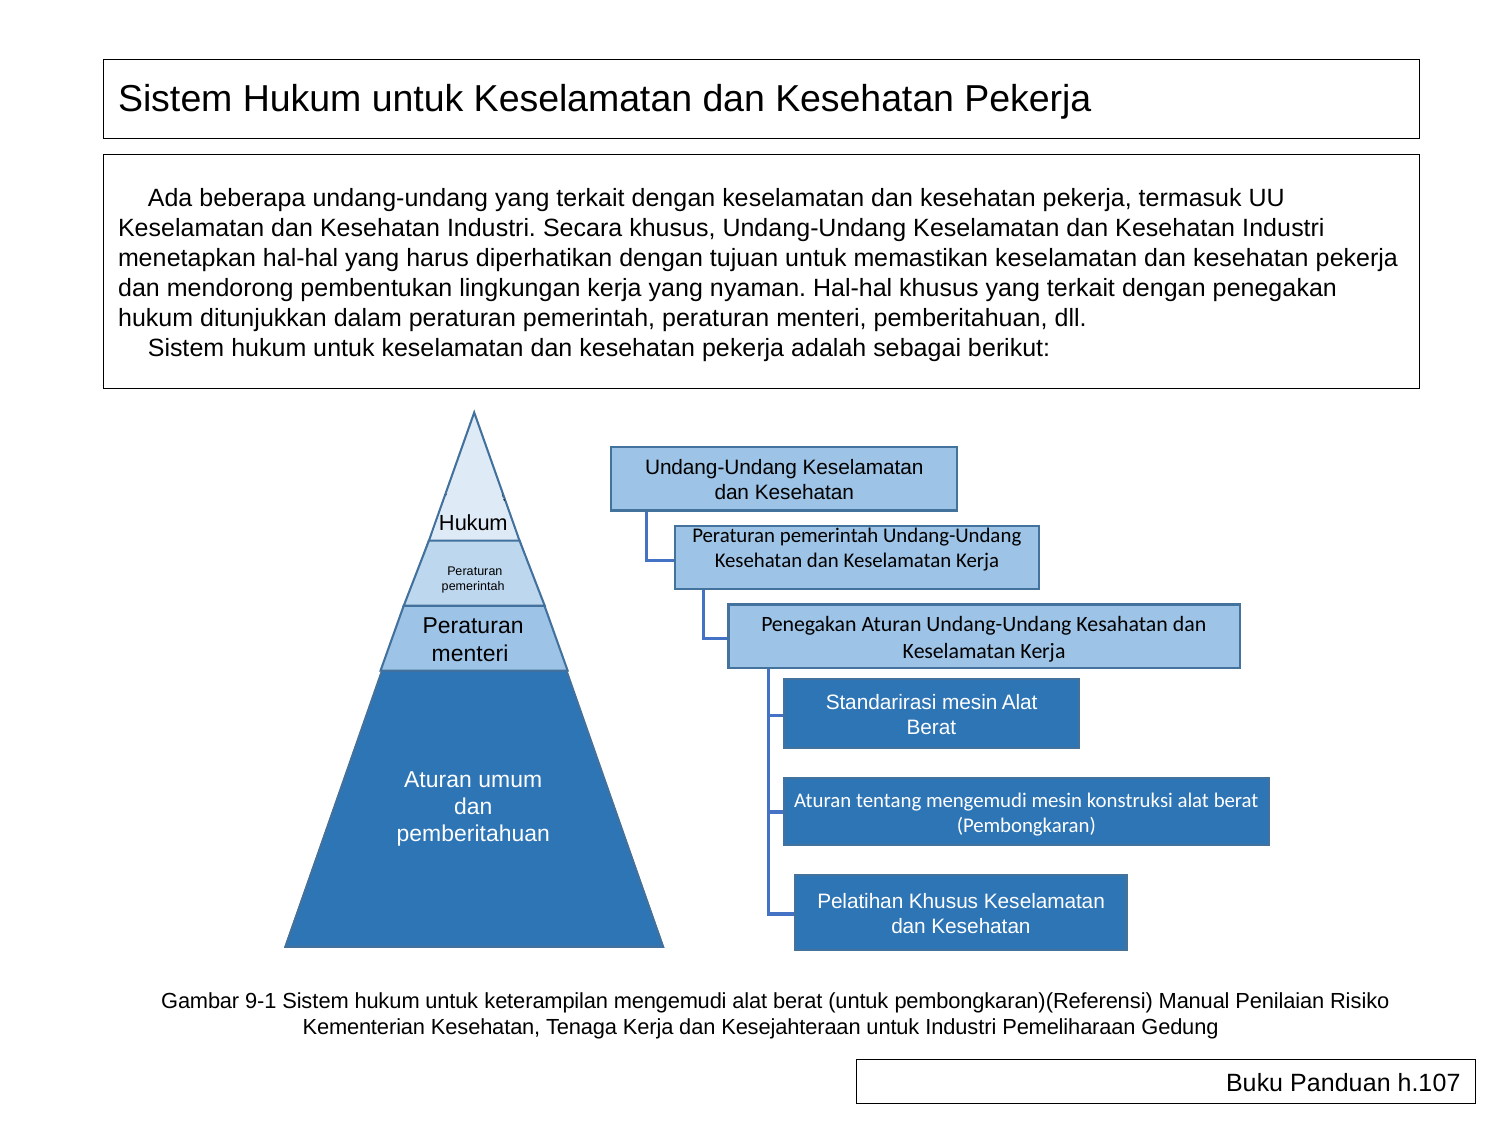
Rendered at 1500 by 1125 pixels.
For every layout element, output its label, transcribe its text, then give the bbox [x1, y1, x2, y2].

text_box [270, 403, 1269, 984]
title Sistem Hukum untuk Keselamatan dan Kesehatan Pekerja [103, 59, 1420, 139]
text_box Gambar 9-1 Sistem hukum untuk keterampilan mengemudi alat berat (untuk pembongkaran)(Referensi) Manual Penilaian Risiko Kementerian Kesehatan, Tenaga Kerja dan Kesejahteraan untuk Industri Pemeliharaan Gedung [103, 966, 1420, 1060]
text_box Buku Panduan h.107 [856, 1059, 1476, 1104]
text_box Ada beberapa undang-undang yang terkait dengan keselamatan dan kesehatan pekerja, termasuk UU Keselamatan dan Kesehatan Industri. Secara khusus, Undang-Undang Keselamatan dan Kesehatan Industri menetapkan hal-hal yang harus diperhatikan dengan tujuan untuk memastikan keselamatan dan kesehatan pekerja dan mendorong pembentukan lingkungan kerja yang nyaman. Hal-hal khusus yang terkait dengan penegakan hukum ditunjukkan dalam peraturan pemerintah, peraturan menteri, pemberitahuan, dll. Sistem hukum untuk keselamatan dan kesehatan pekerja adalah sebagai berikut: [103, 154, 1420, 389]
